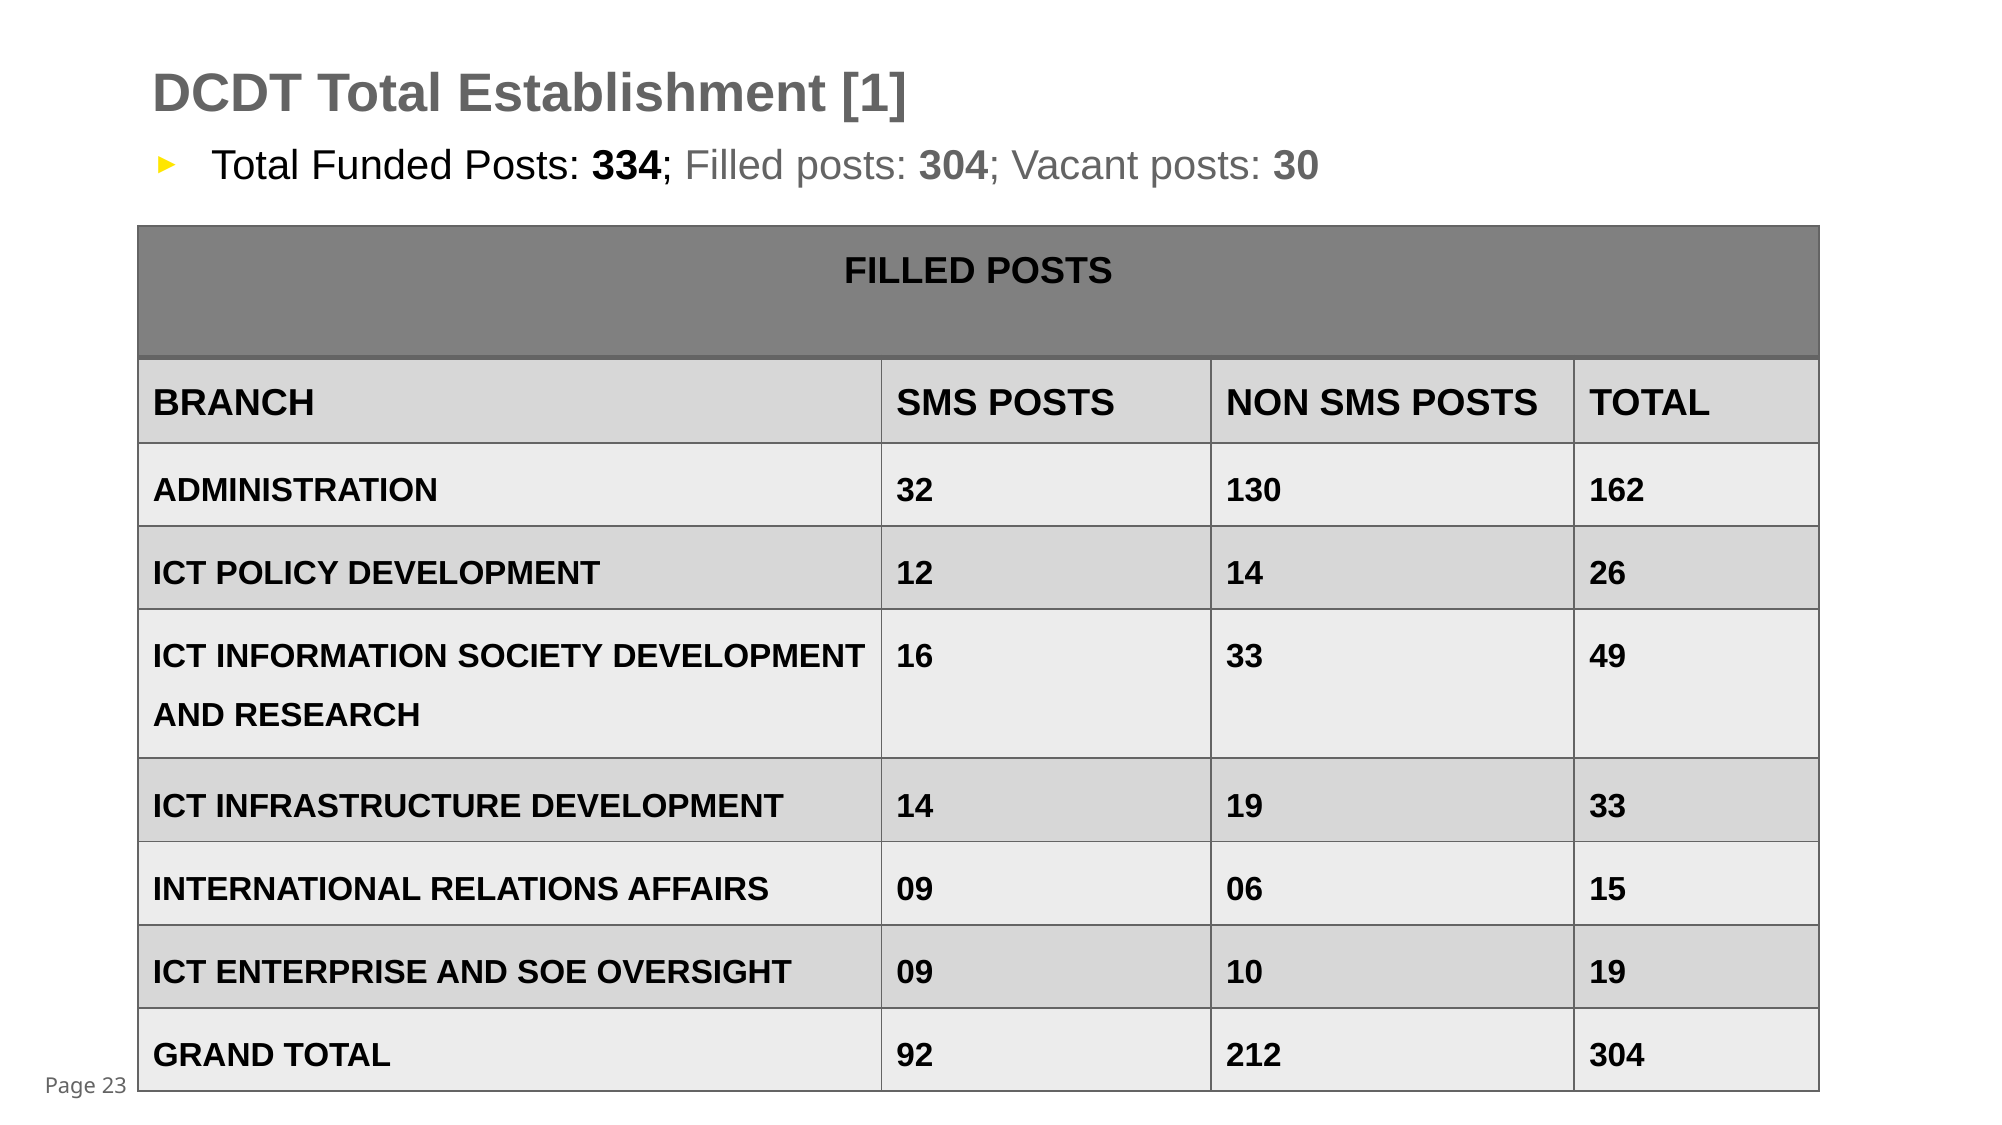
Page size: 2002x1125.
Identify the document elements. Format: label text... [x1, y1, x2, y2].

table_cell ADMINISTRATION [139, 444, 881, 525]
table_cell ICT POLICY DEVELOPMENT [139, 527, 881, 608]
table_cell SMS POSTS [882, 360, 1210, 442]
table_cell 33 [1575, 759, 1818, 841]
table_cell 92 [882, 1009, 1210, 1090]
table_cell 12 [882, 527, 1210, 608]
table_cell 15 [1575, 842, 1818, 924]
table_cell ICT INFORMATION SOCIETY DEVELOPMENT AND RESEARCH [139, 610, 881, 757]
table_cell 33 [1212, 610, 1573, 757]
table_cell 26 [1575, 527, 1818, 608]
table_cell 09 [882, 842, 1210, 924]
table_cell 14 [1212, 527, 1573, 608]
table_cell 19 [1212, 759, 1573, 841]
table_cell 19 [1575, 926, 1818, 1007]
table_cell 162 [1575, 444, 1818, 525]
table_cell ICT ENTERPRISE AND SOE OVERSIGHT [139, 926, 881, 1007]
table_cell 09 [882, 926, 1210, 1007]
table_cell GRAND TOTAL [139, 1009, 881, 1090]
list Total Funded Posts: 334; Filled posts: 304; Vacant posts: 30 [138, 130, 1863, 1014]
table_cell 14 [882, 759, 1210, 841]
table_cell 130 [1212, 444, 1573, 525]
table_cell BRANCH [139, 360, 881, 442]
table_cell 32 [882, 444, 1210, 525]
table_cell 06 [1212, 842, 1573, 924]
table_cell INTERNATIONAL RELATIONS AFFAIRS [139, 842, 881, 924]
table_cell TOTAL [1575, 360, 1818, 442]
table_cell NON SMS POSTS [1212, 360, 1573, 442]
table_cell 49 [1575, 610, 1818, 757]
table_cell 10 [1212, 926, 1573, 1007]
table_cell 16 [882, 610, 1210, 757]
table_cell 212 [1212, 1009, 1573, 1090]
title DCDT Total Establishment [1] [138, 59, 1863, 130]
table_cell 304 [1575, 1009, 1818, 1090]
table_header FILLED POSTS [139, 227, 1818, 355]
table_cell ICT INFRASTRUCTURE DEVELOPMENT [139, 759, 881, 841]
